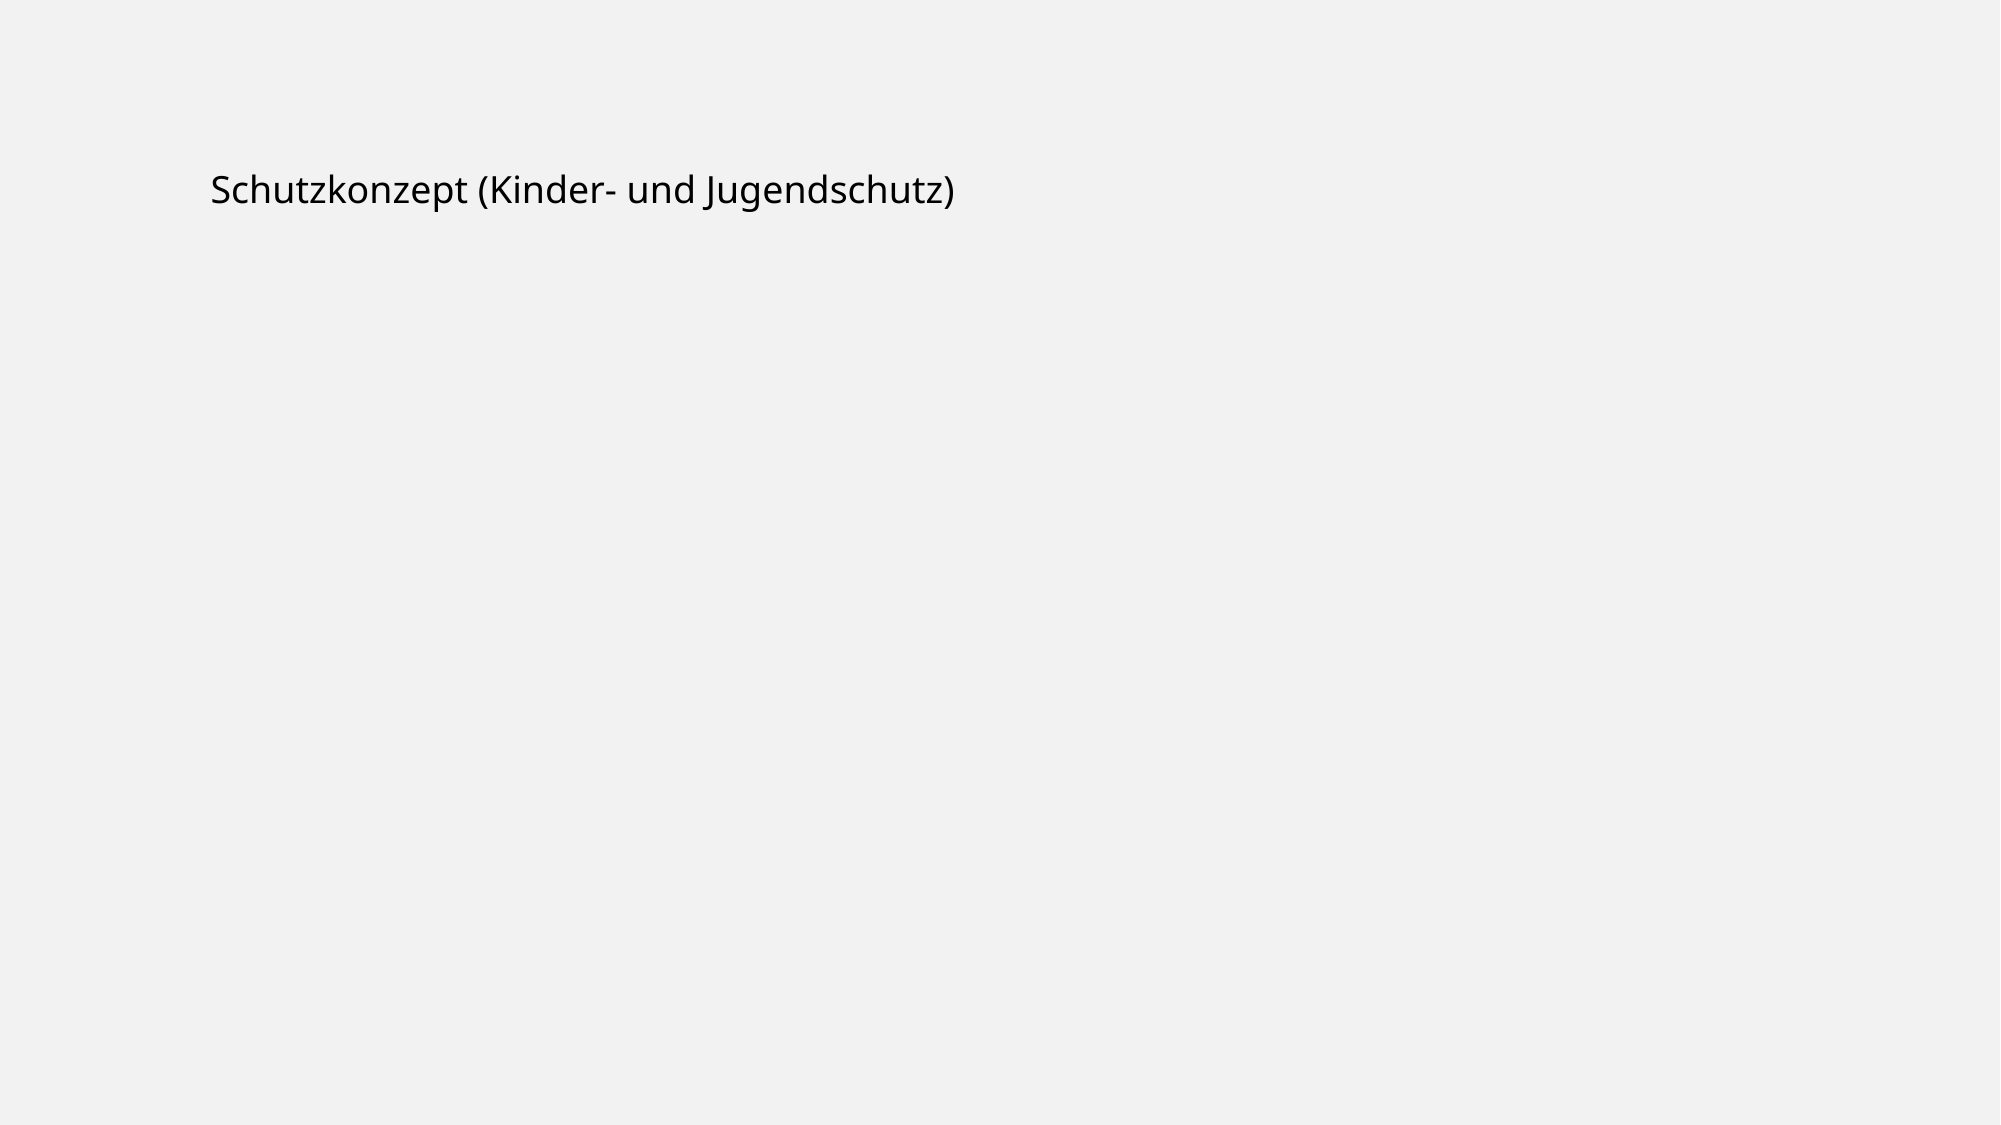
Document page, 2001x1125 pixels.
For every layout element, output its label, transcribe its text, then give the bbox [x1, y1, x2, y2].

text_box Schutzkonzept (Kinder- und Jugendschutz) [195, 158, 1478, 264]
